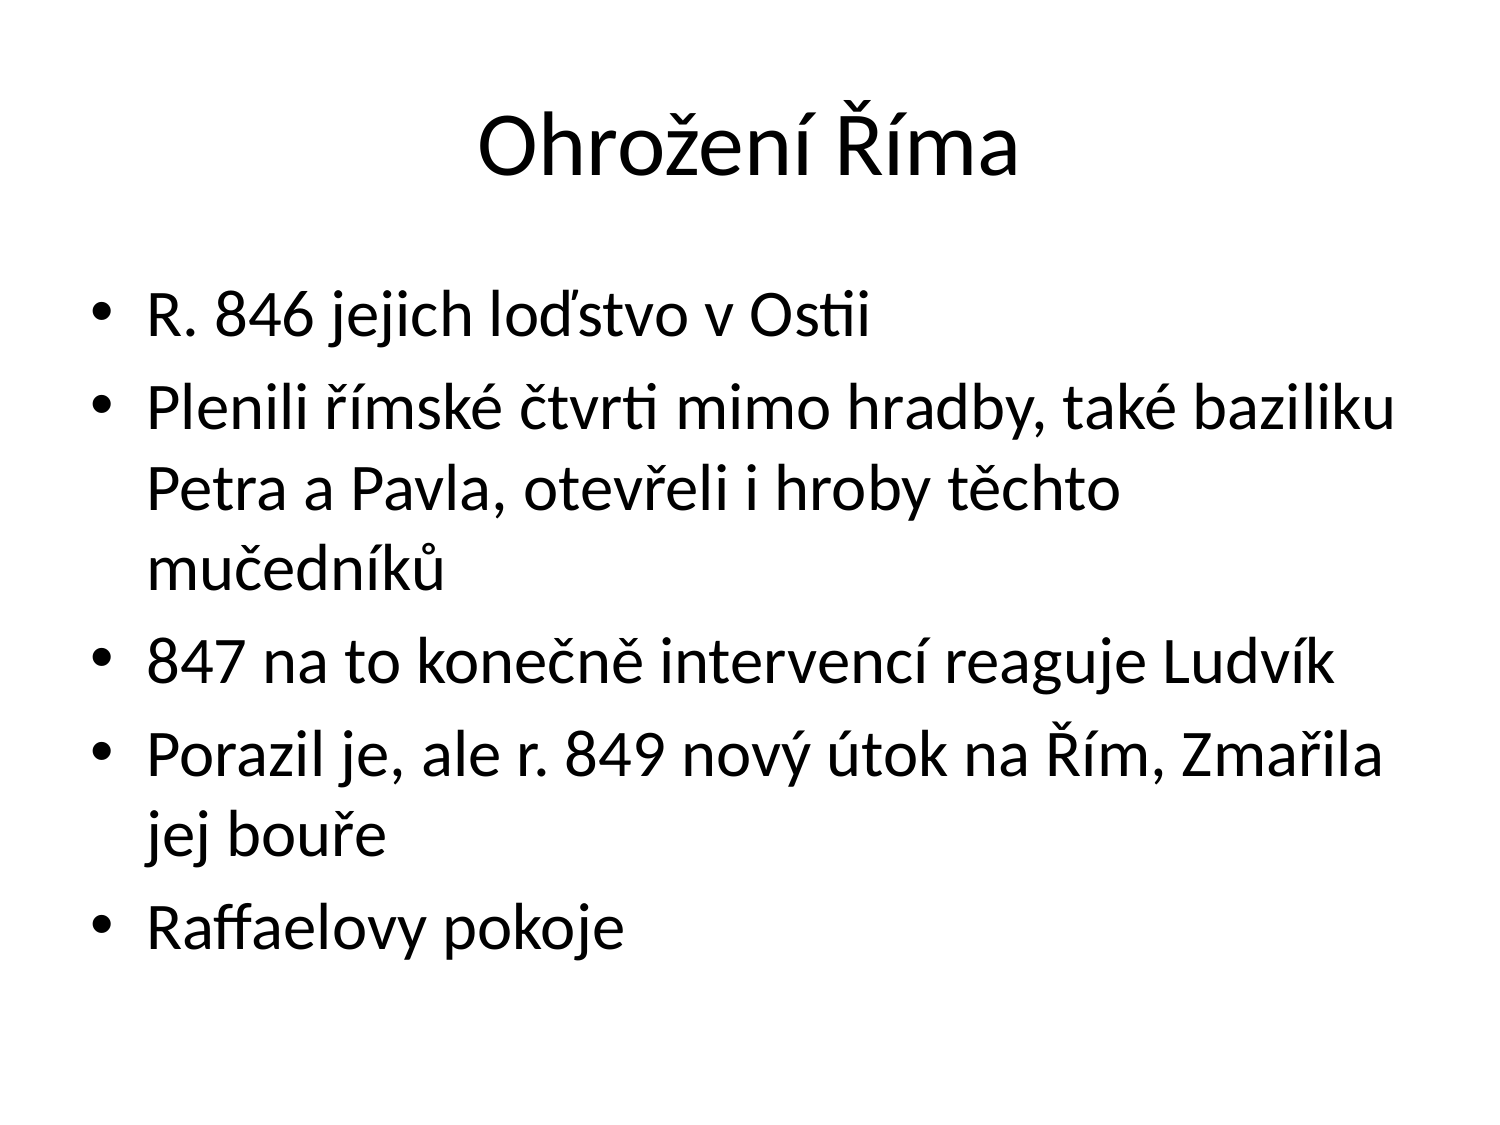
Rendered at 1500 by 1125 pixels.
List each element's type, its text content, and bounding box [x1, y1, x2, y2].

list R. 846 jejich loďstvo v Ostii Plenili římské čtvrti mimo hradby, také baziliku Petra a Pavla, otevřeli i hroby těchto mučedníků 847 na to konečně intervencí reaguje Ludvík Porazil je, ale r. 849 nový útok na Řím, Zmařila jej bouře Raffaelovy pokoje [75, 262, 1425, 1005]
title Ohrožení Říma [75, 45, 1425, 233]
